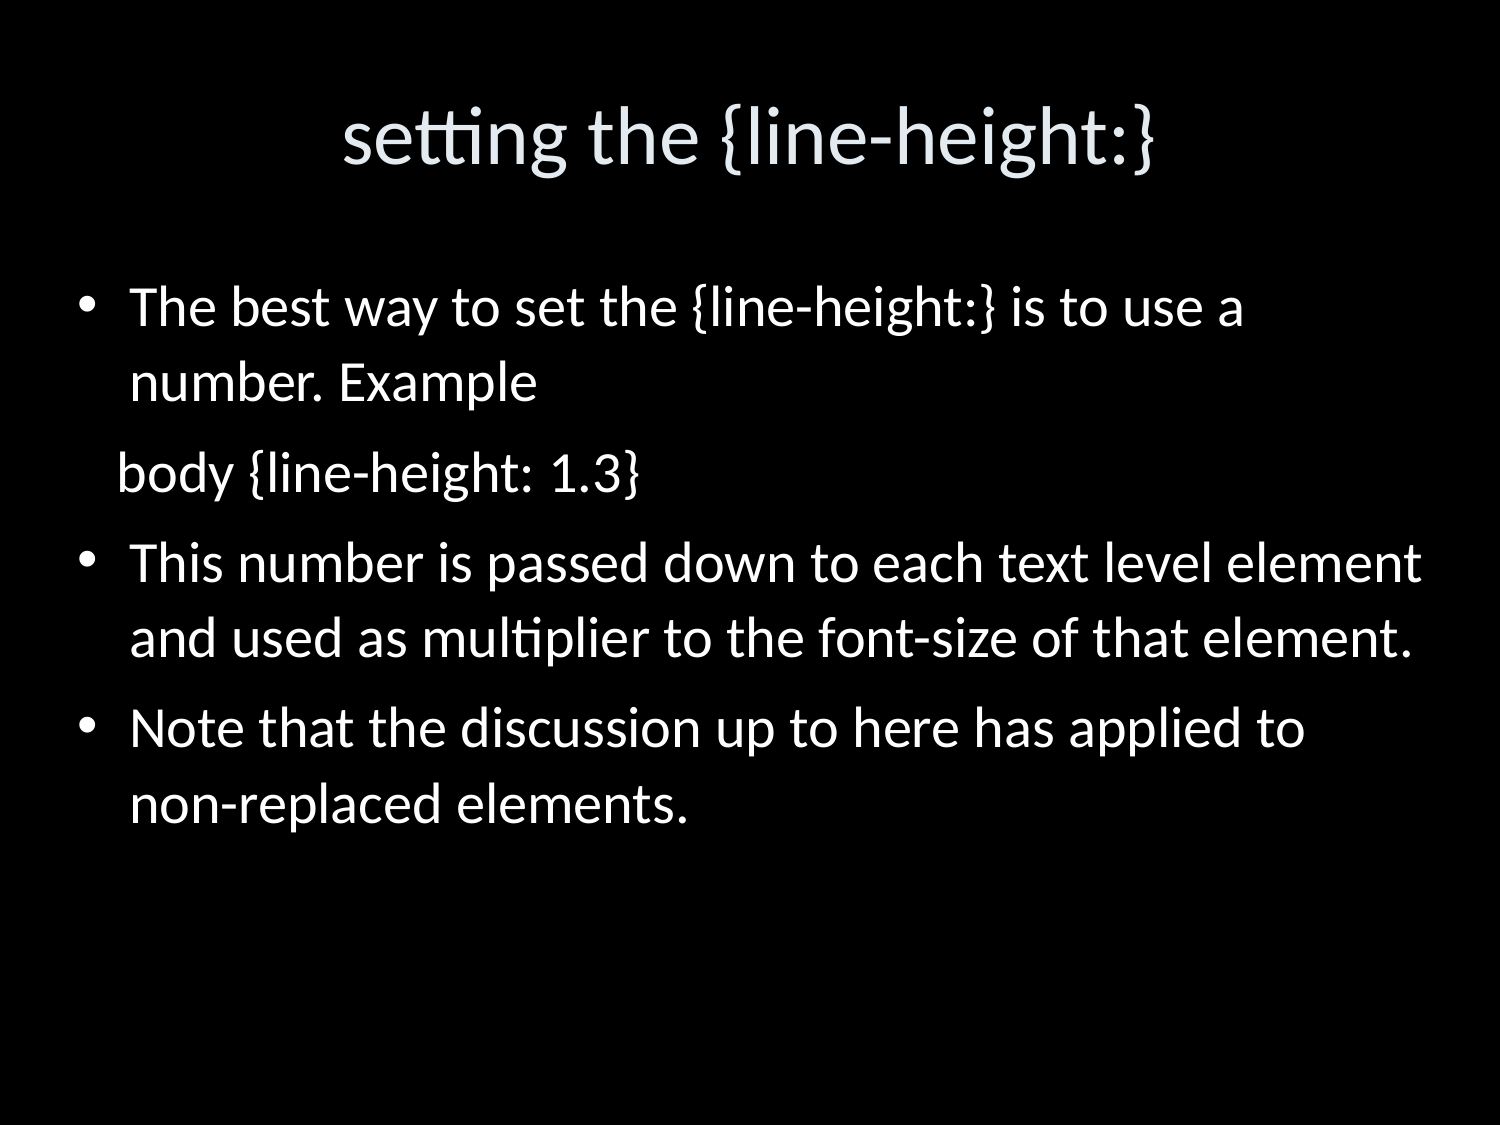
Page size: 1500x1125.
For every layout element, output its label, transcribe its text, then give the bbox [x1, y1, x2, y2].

text_box The best way to set the {line-height:} is to use a number. Example body {line-height: 1.3} This number is passed down to each text level element and used as multiplier to the font-size of that element. Note that the discussion up to here has applied to non-replaced elements. [75, 262, 1425, 1005]
text_box setting the {line-height:} [75, 45, 1425, 232]
